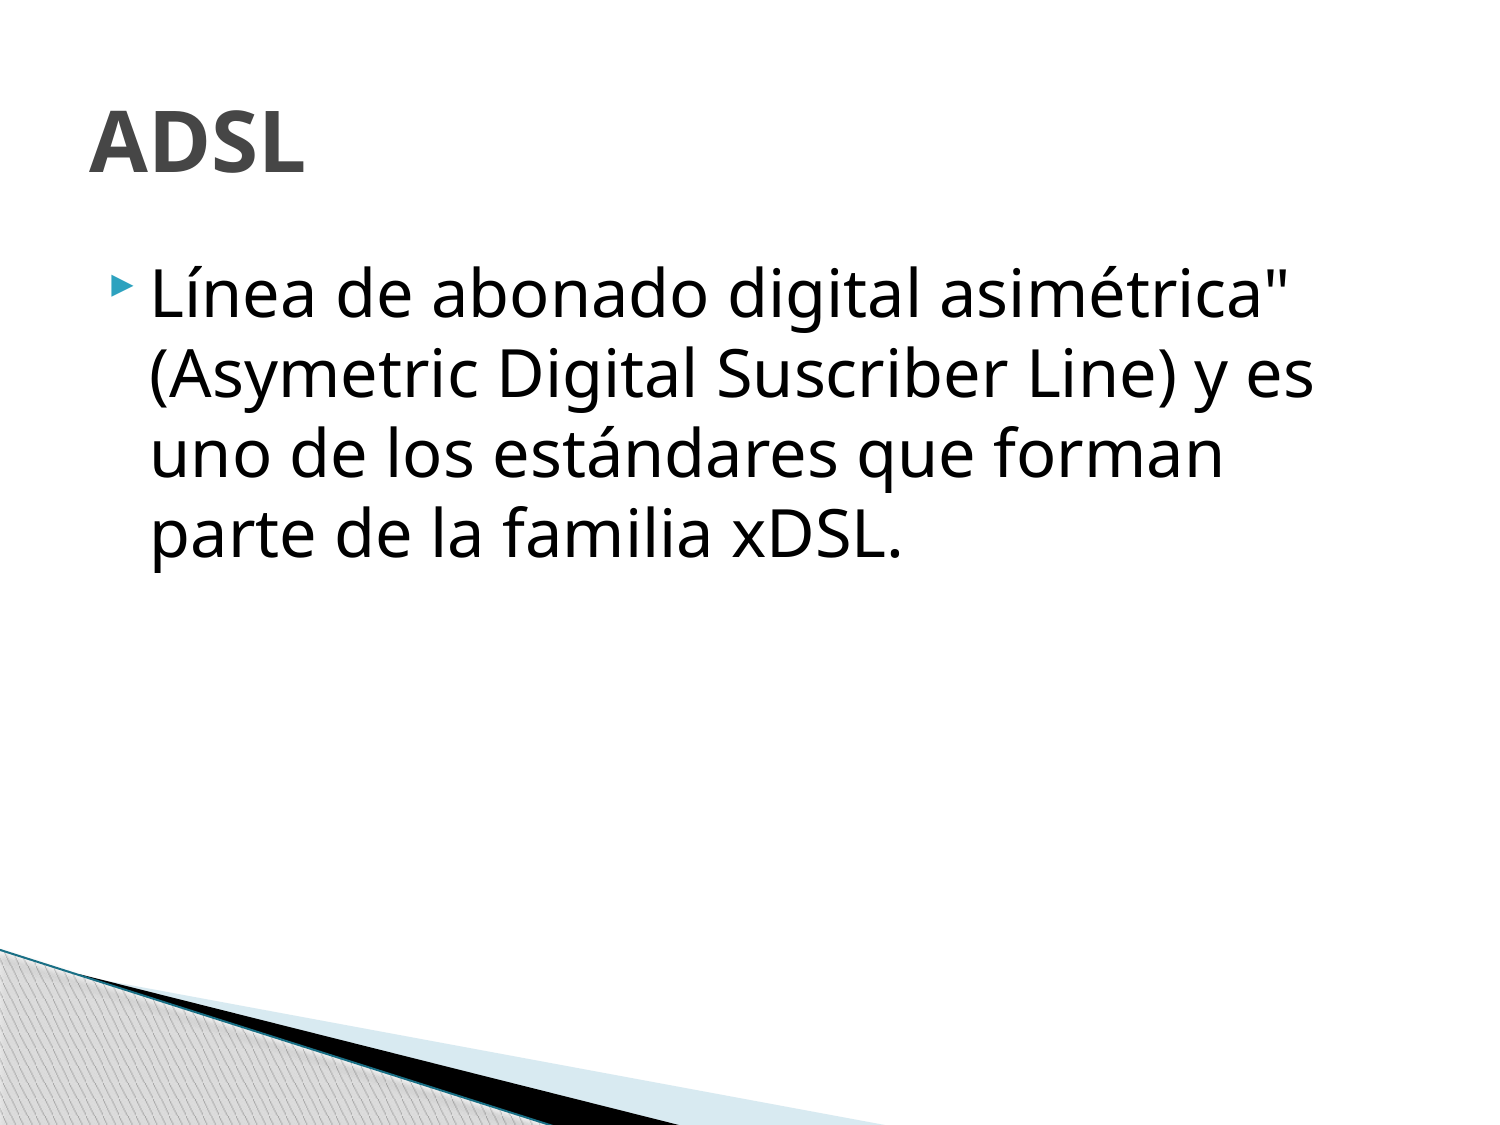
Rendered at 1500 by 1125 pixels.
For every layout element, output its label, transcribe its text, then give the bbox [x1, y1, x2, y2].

title ADSL [75, 45, 1425, 233]
list Línea de abonado digital asimétrica" (Asymetric Digital Suscriber Line) y es uno de los estándares que forman parte de la familia xDSL. [75, 243, 1425, 986]
